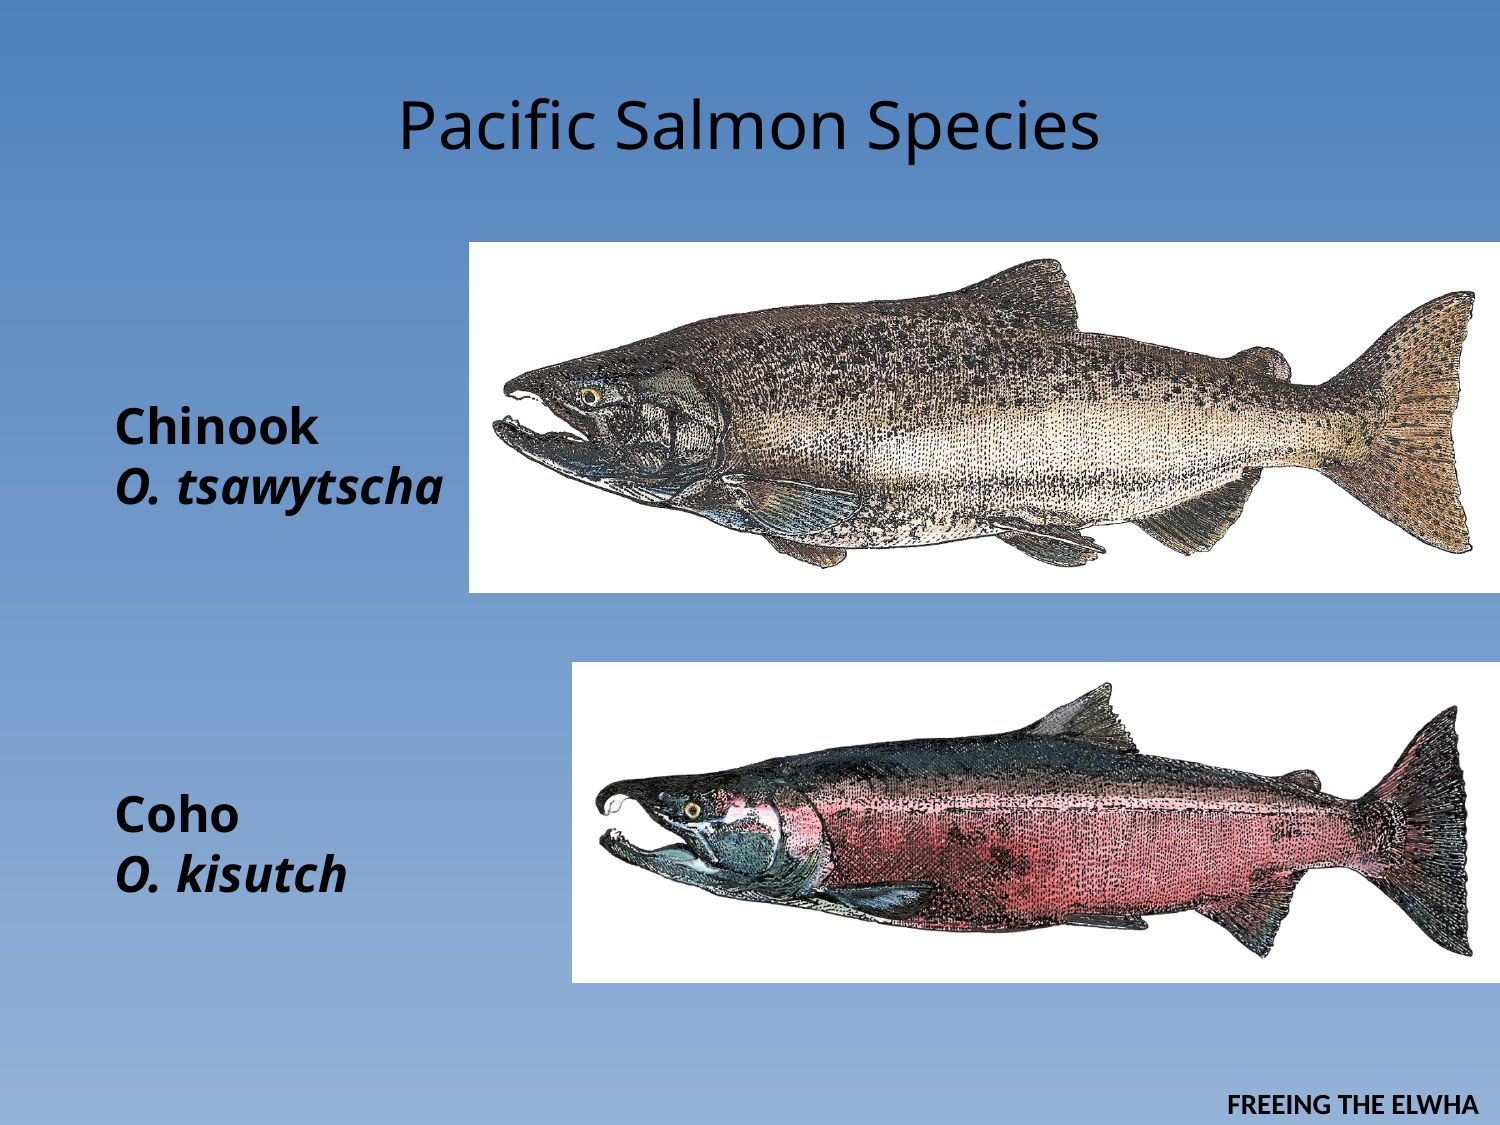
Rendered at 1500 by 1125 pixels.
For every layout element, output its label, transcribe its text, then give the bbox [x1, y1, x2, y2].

picture [572, 662, 1500, 983]
footer FREEING THE ELWHA [1212, 1077, 1500, 1125]
title Pacific Salmon Species [75, 45, 1425, 200]
text_box Coho O. kisutch [99, 774, 463, 910]
text_box Chinook O. tsawytscha [99, 387, 463, 523]
picture [469, 242, 1500, 593]
